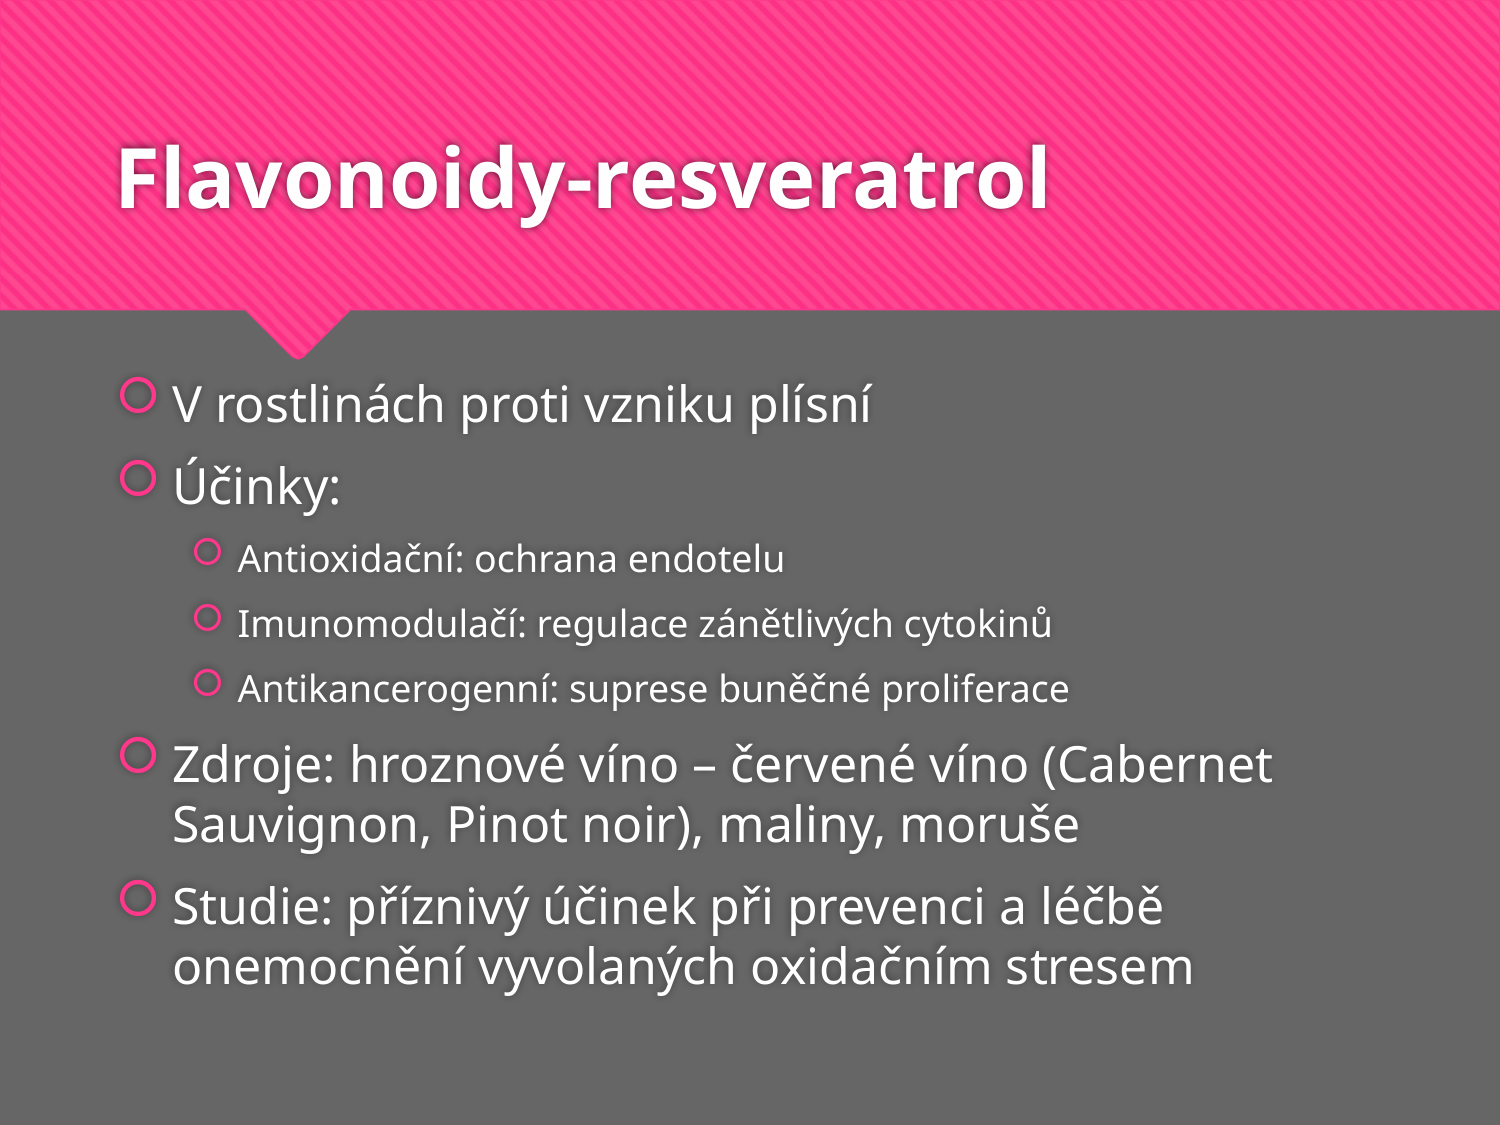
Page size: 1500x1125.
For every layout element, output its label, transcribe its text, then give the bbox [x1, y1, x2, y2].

title Flavonoidy-resveratrol [99, 73, 1401, 233]
list V rostlinách proti vzniku plísní Účinky: Antioxidační: ochrana endotelu Imunomodulačí: regulace zánětlivých cytokinů Antikancerogenní: suprese buněčné proliferace Zdroje: hroznové víno – červené víno (Cabernet Sauvignon, Pinot noir), maliny, moruše Studie: příznivý účinek při prevenci a léčbě onemocnění vyvolaných oxidačním stresem [100, 364, 1400, 1035]
